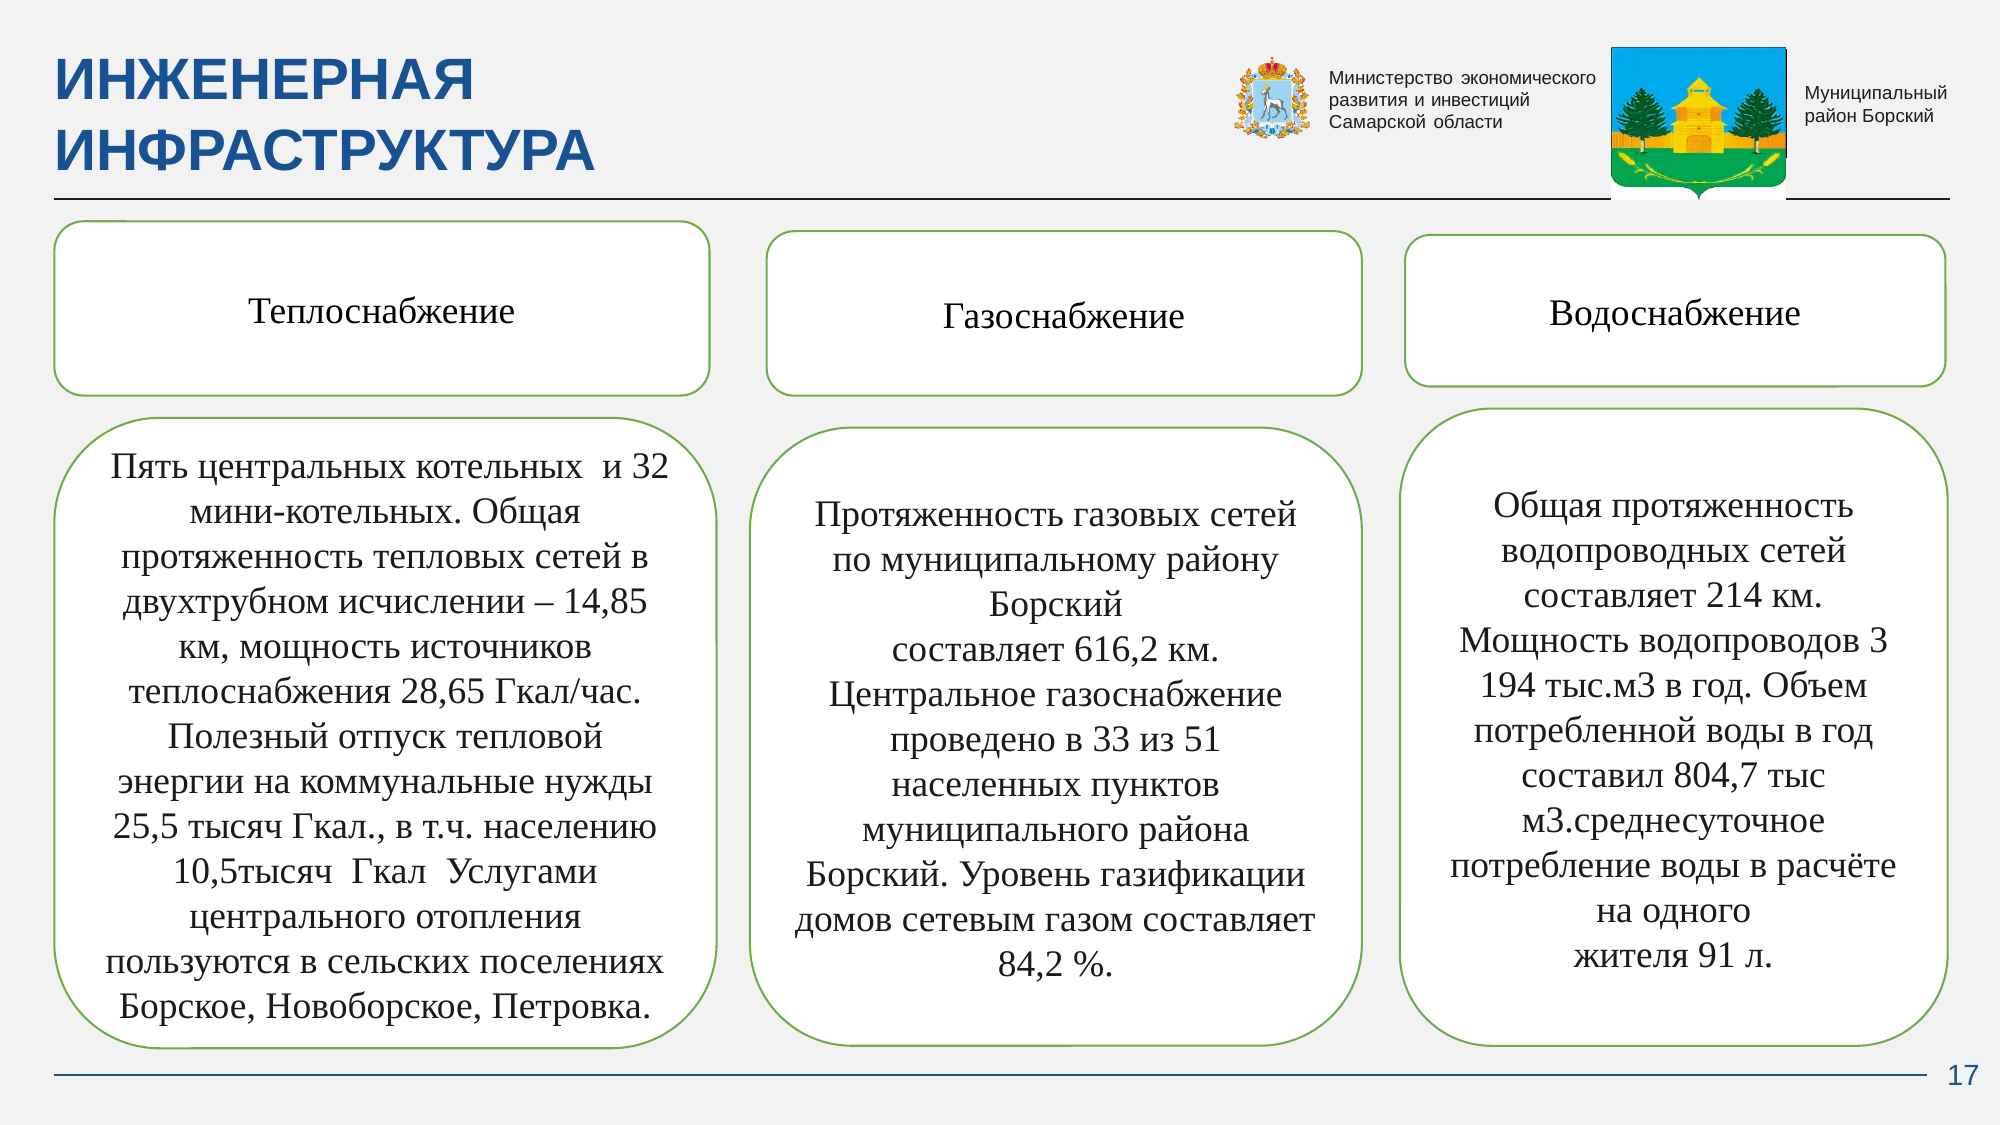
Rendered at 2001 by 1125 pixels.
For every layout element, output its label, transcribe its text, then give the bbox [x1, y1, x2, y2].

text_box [1786, 50, 1978, 158]
text_box Теплоснабжение [53, 220, 711, 397]
text_box Газоснабжение [765, 230, 1363, 397]
text_box 17 [1940, 1057, 1987, 1092]
text_box Протяженность газовых сетей по муниципальному району Борский составляет 616,2 км. Центральное газоснабжение проведено в 33 из 51 населенных пунктов муниципального района Борский. Уровень газификации домов сетевым газом составляет 84,2 %. [748, 426, 1363, 1047]
text_box Общая протяженность водопроводных сетей составляет 214 км. Мощность водопроводов 3 194 тыс.м3 в год. Объем потребленной воды в год составил 804,7 тыс м3.среднесуточное потребление воды в расчёте на одного жителя 91 л. [1398, 407, 1949, 1047]
picture [1611, 78, 1786, 200]
text_box ИНЖЕНЕРНАЯ ИНФРАСТРУКТУРА [52, 24, 1488, 183]
text_box Водоснабжение [1404, 233, 1947, 388]
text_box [1234, 50, 1611, 158]
text_box Пять центральных котельных и 32 мини-котельных. Общая протяженность тепловых сетей в двухтрубном исчислении – 14,85 км, мощность источников теплоснабжения 28,65 Гкал/час. Полезный отпуск тепловой энергии на коммунальные нужды 25,5 тысяч Гкал., в т.ч. населению 10,5тысяч Гкал Услугами центрального отопления пользуются в сельских поселениях Борское, Новоборское, Петровка. [53, 416, 718, 1050]
